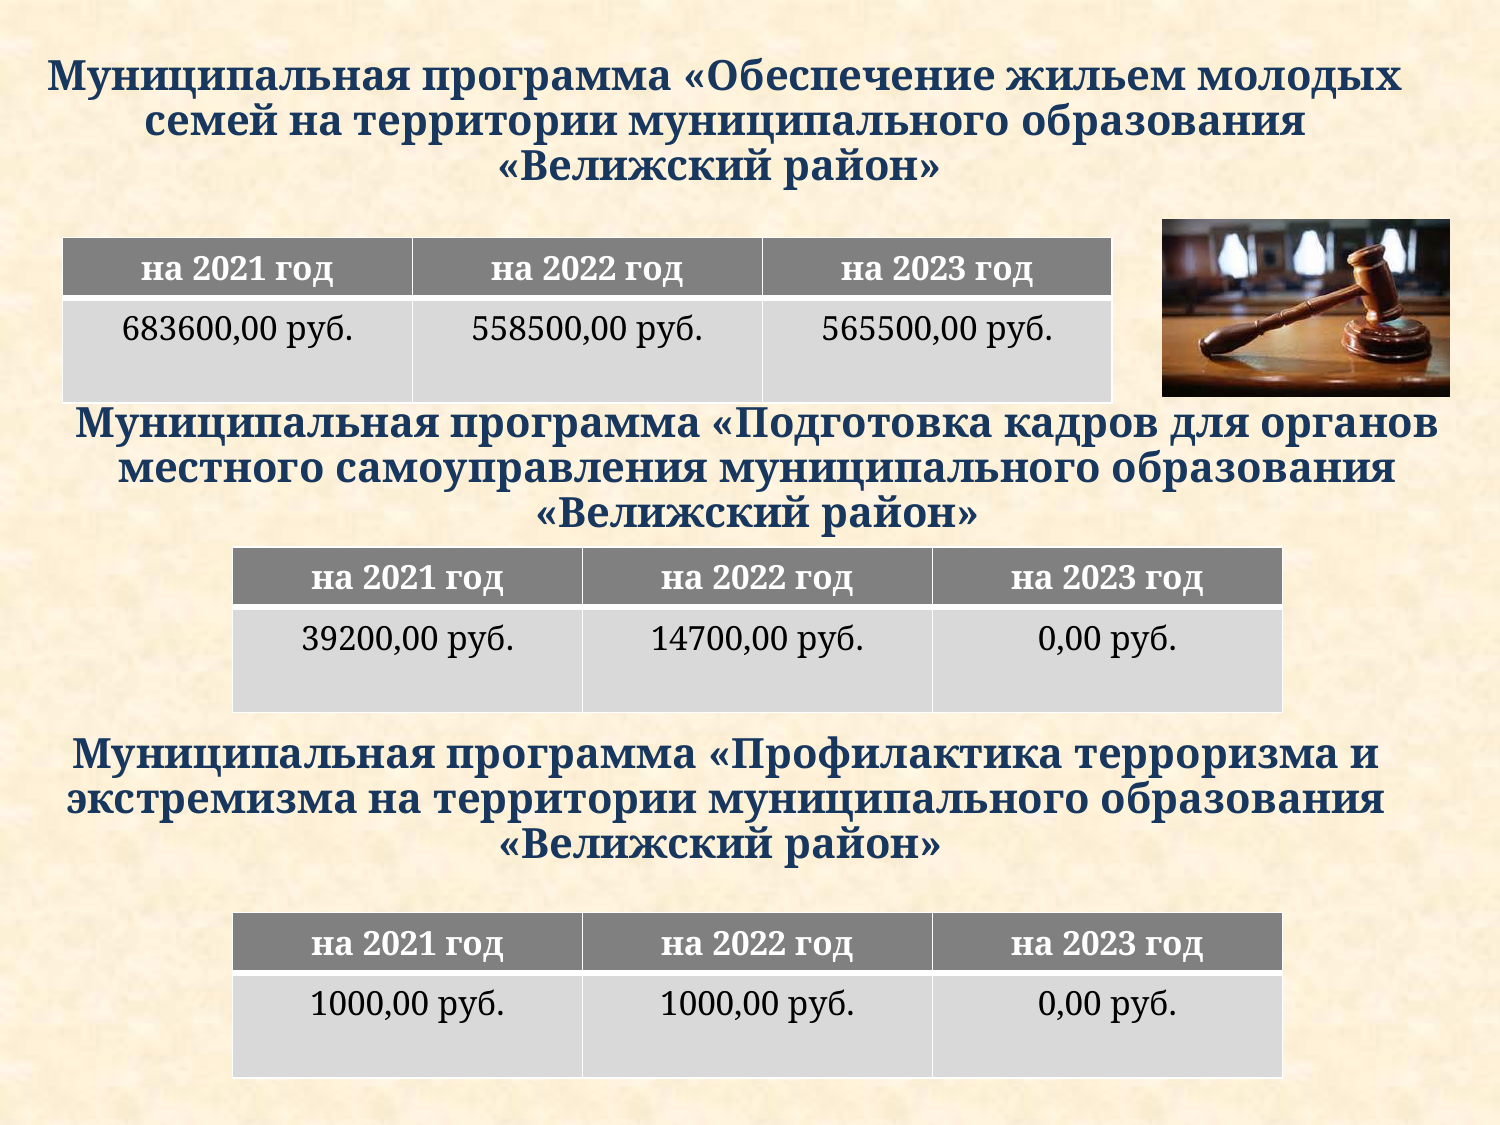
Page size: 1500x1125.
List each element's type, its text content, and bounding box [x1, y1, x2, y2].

text_box Муниципальная программа «Обеспечение жильем молодых семей на территории муниципального образования «Велижский район» [0, 18, 1450, 225]
table_cell 565500,00 руб. [763, 301, 1111, 402]
picture [0, 0, 1500, 1125]
table_cell 0,00 руб. [933, 976, 1282, 1077]
table_cell 558500,00 руб. [413, 301, 762, 402]
table_header на 2023 год [933, 913, 1282, 970]
text_box Муниципальная программа «Профилактика терроризма и экстремизма на территории муниципального образования «Велижский район» [26, 712, 1425, 875]
table_header на 2023 год [933, 548, 1282, 604]
table_header на 2022 год [583, 548, 932, 604]
table_header на 2022 год [583, 913, 932, 970]
table_header на 2021 год [233, 548, 582, 604]
table_header на 2021 год [63, 238, 412, 295]
table_header на 2023 год [763, 238, 1111, 295]
table_cell 14700,00 руб. [583, 610, 932, 712]
table_header на 2021 год [233, 913, 582, 970]
table_cell 39200,00 руб. [233, 610, 582, 712]
table_cell 683600,00 руб. [63, 301, 412, 402]
table_cell 0,00 руб. [933, 610, 1282, 712]
table_cell 1000,00 руб. [583, 976, 932, 1077]
table_cell 1000,00 руб. [233, 976, 582, 1077]
text_box Муниципальная программа «Подготовка кадров для органов местного самоуправления муниципального образования «Велижский район» [32, 375, 1483, 544]
table_header на 2022 год [413, 238, 762, 295]
